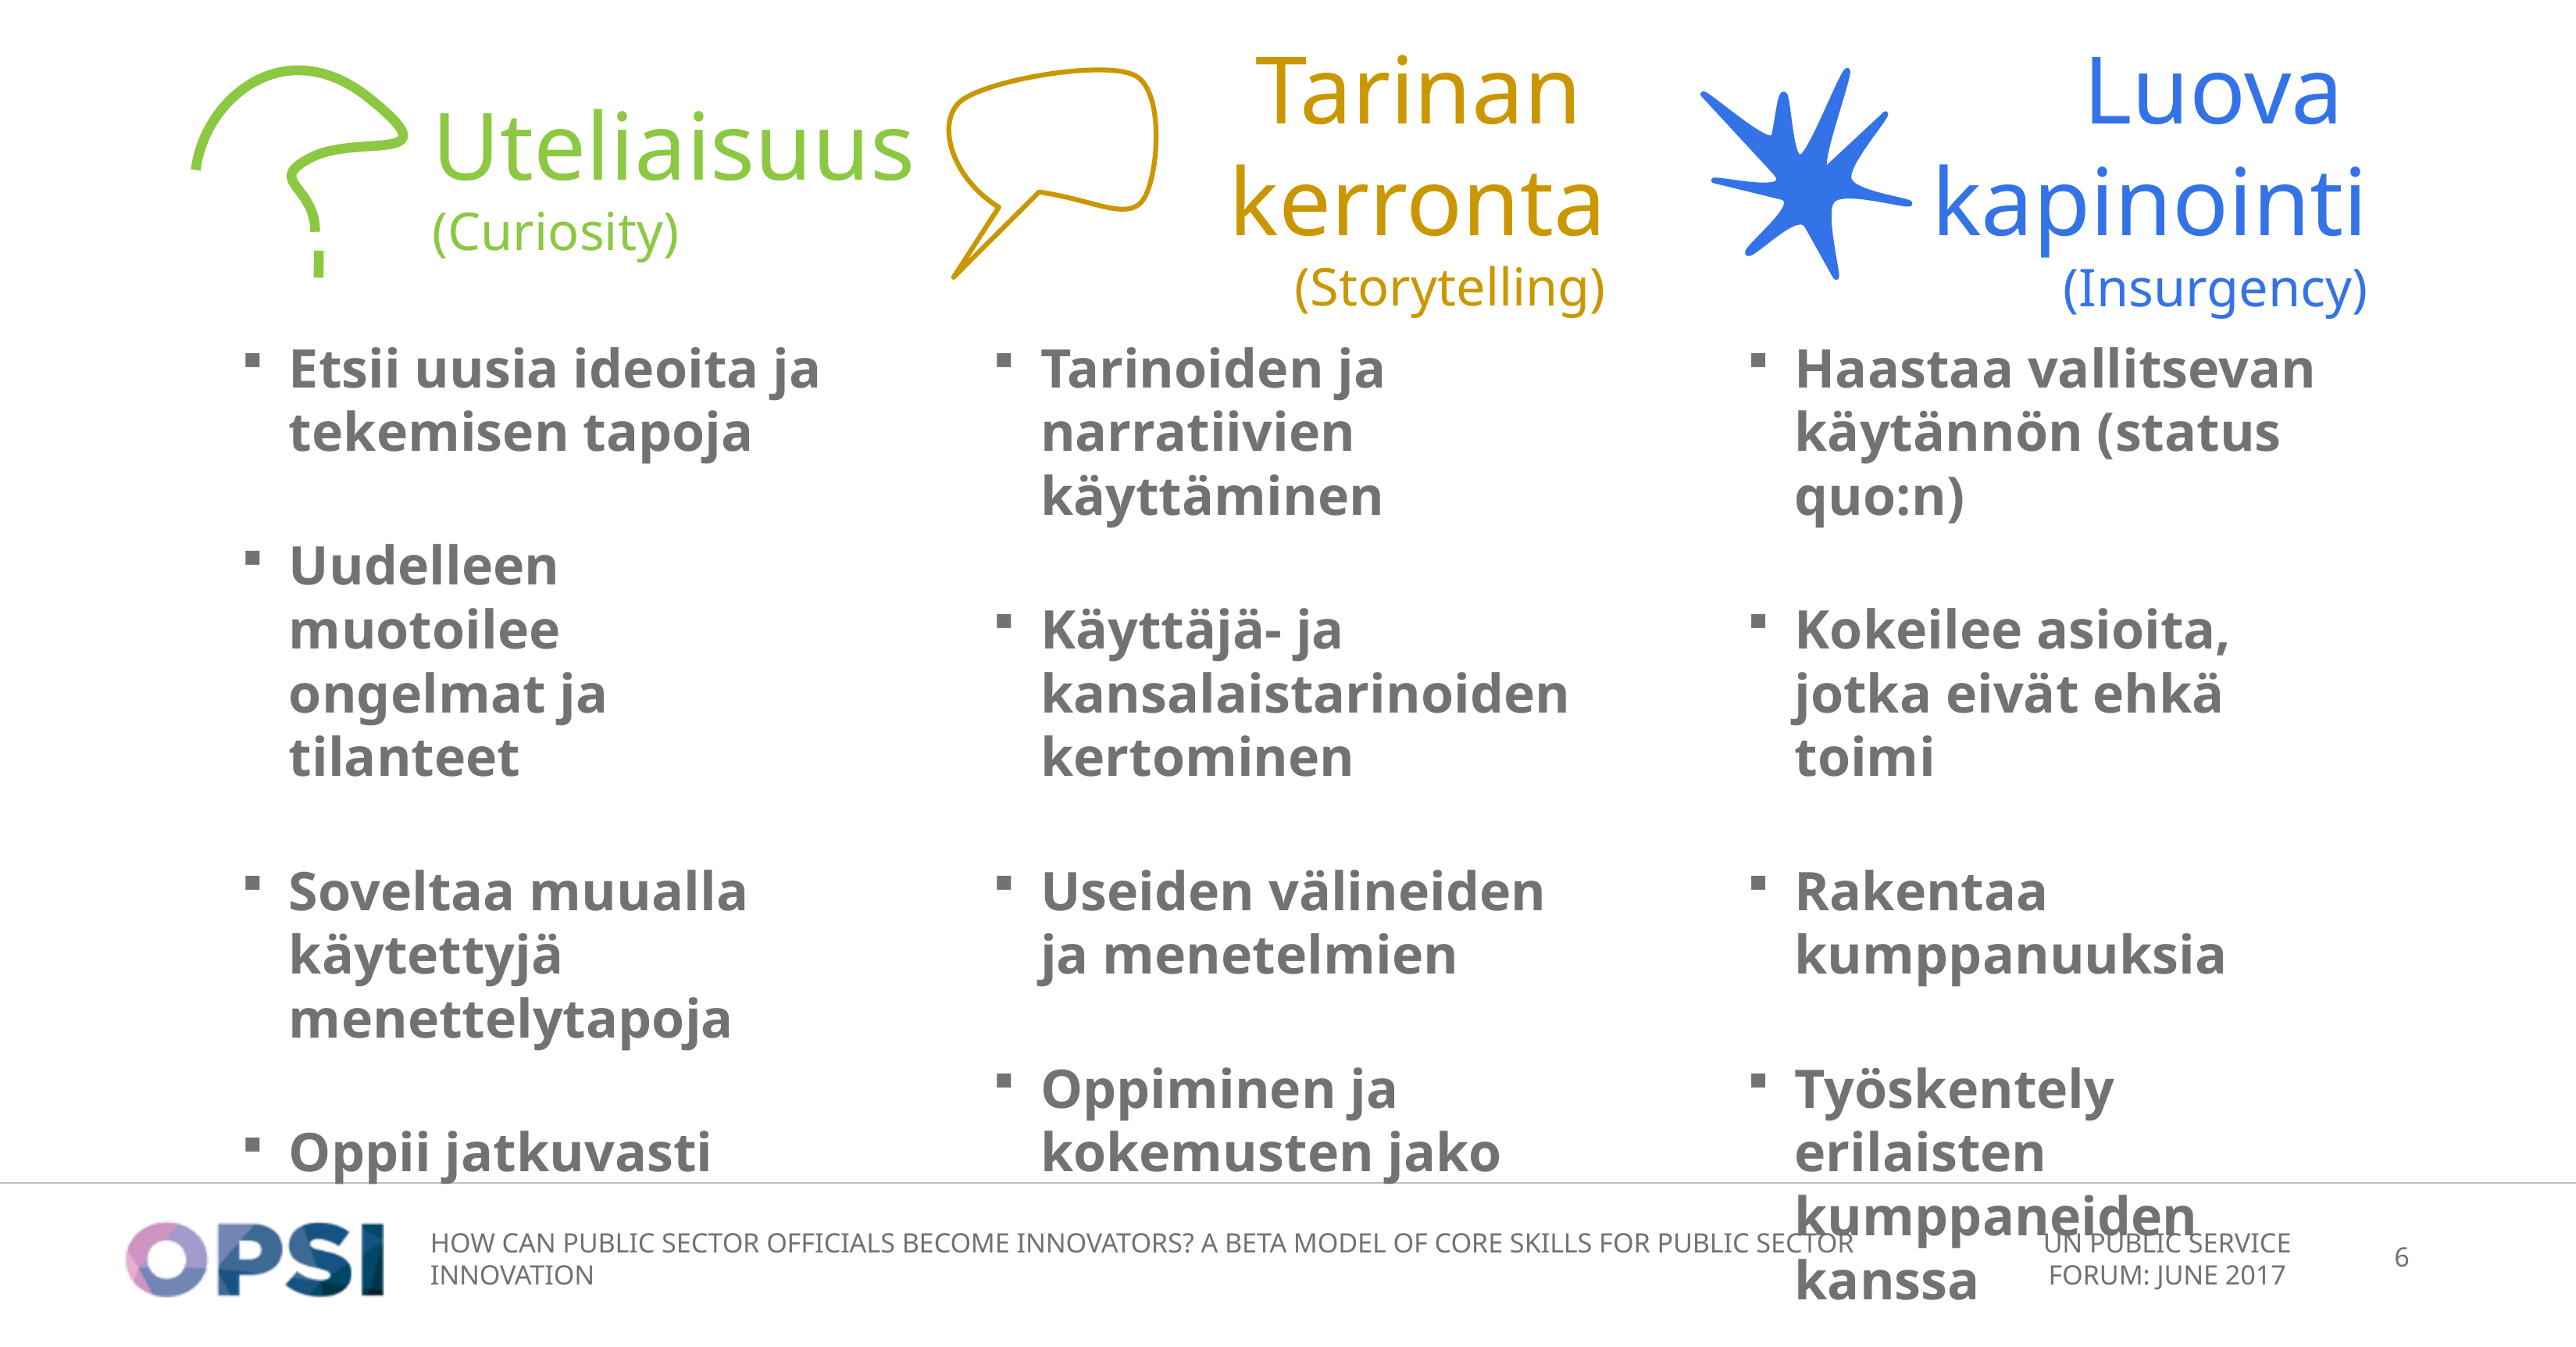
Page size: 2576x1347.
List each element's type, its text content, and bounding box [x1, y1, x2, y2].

slide_number 6 [2341, 1201, 2464, 1315]
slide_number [2025, 1201, 2310, 1315]
text_box Luova kapinointi (Insurgency) [1928, 70, 2380, 278]
text_box Tarinoiden ja narratiivien käyttäminen Käyttäjä- ja kansalaistarinoiden kertominen Useiden välineiden ja menetelmien Oppiminen ja kokemusten jako [946, 334, 1625, 1145]
text_box [947, 68, 1158, 279]
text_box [195, 70, 404, 278]
text_box Tarinan kerronta (Storytelling) [1175, 70, 1618, 277]
footer How can Public Sector officials become innovators? a beta model of core skills for public sector innovation [418, 1201, 1998, 1315]
picture [111, 1201, 418, 1315]
list Etsii uusia ideoita ja tekemisen tapoja Uudelleen muotoilee ongelmat ja tilanteet Soveltaa muualla käytettyjä menettelytapoja Oppii jatkuvasti [194, 334, 873, 1145]
text_box Uteliaisuus (Curiosity) [420, 70, 873, 277]
text_box [1701, 69, 1911, 279]
text_box Haastaa vallitsevan käytännön (status quo:n) Kokeilee asioita, jotka eivät ehkä toimi Rakentaa kumppanuuksia Työskentely erilaisten kumppaneiden kanssa [1700, 334, 2379, 1145]
